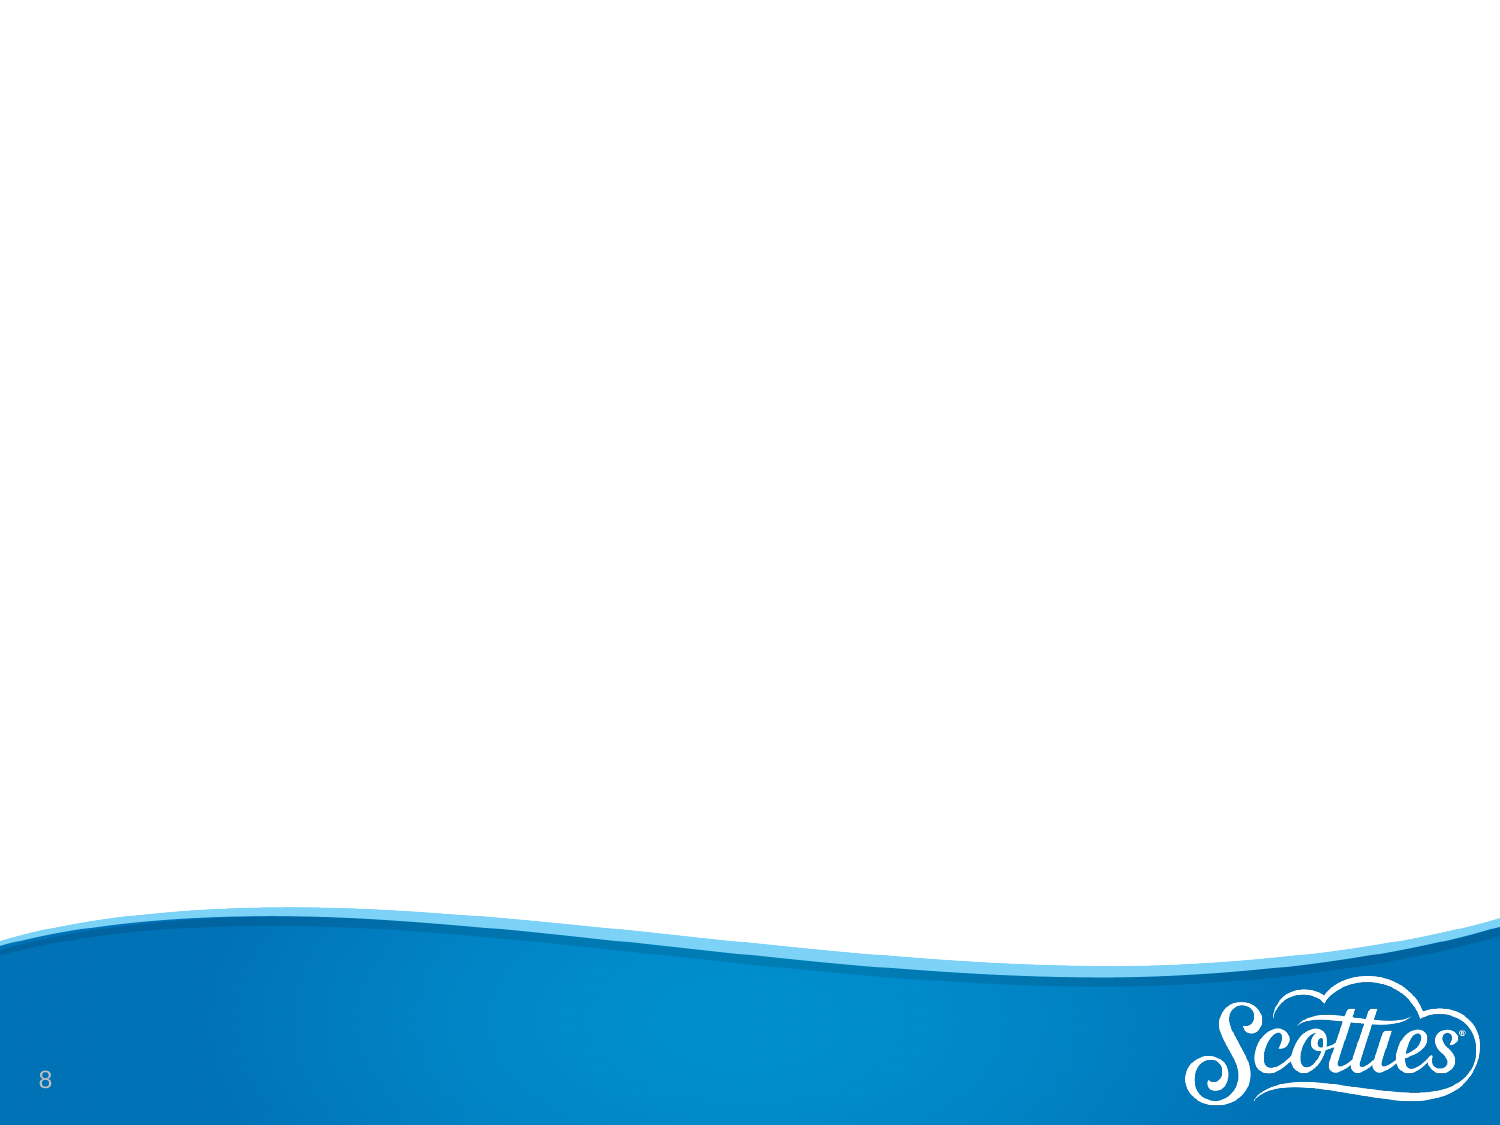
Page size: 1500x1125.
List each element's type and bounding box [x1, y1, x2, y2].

picture [0, 897, 1500, 1125]
